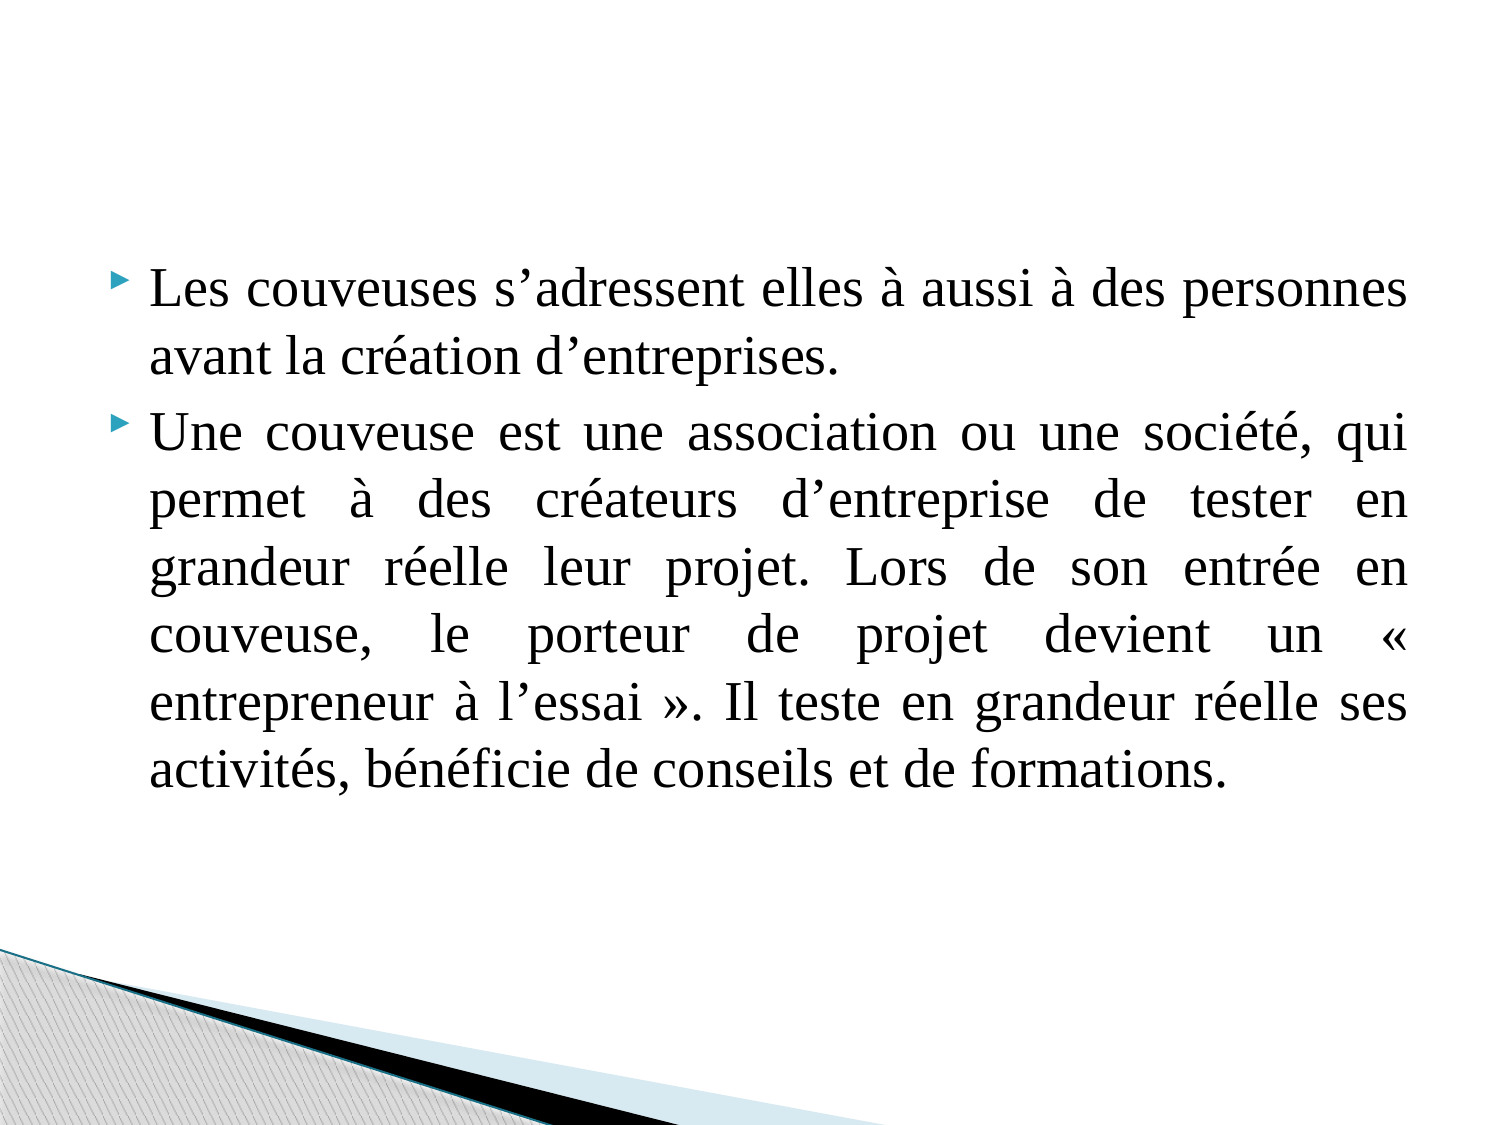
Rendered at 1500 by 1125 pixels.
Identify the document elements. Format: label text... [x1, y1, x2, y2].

list Les couveuses s’adressent elles à aussi à des personnes avant la création d’entreprises. Une couveuse est une association ou une société, qui permet à des créateurs d’entreprise de tester en grandeur réelle leur projet. Lors de son entrée en couveuse, le porteur de projet devient un « entrepreneur à l’essai ». Il teste en grandeur réelle ses activités, bénéficie de conseils et de formations. [75, 243, 1425, 986]
